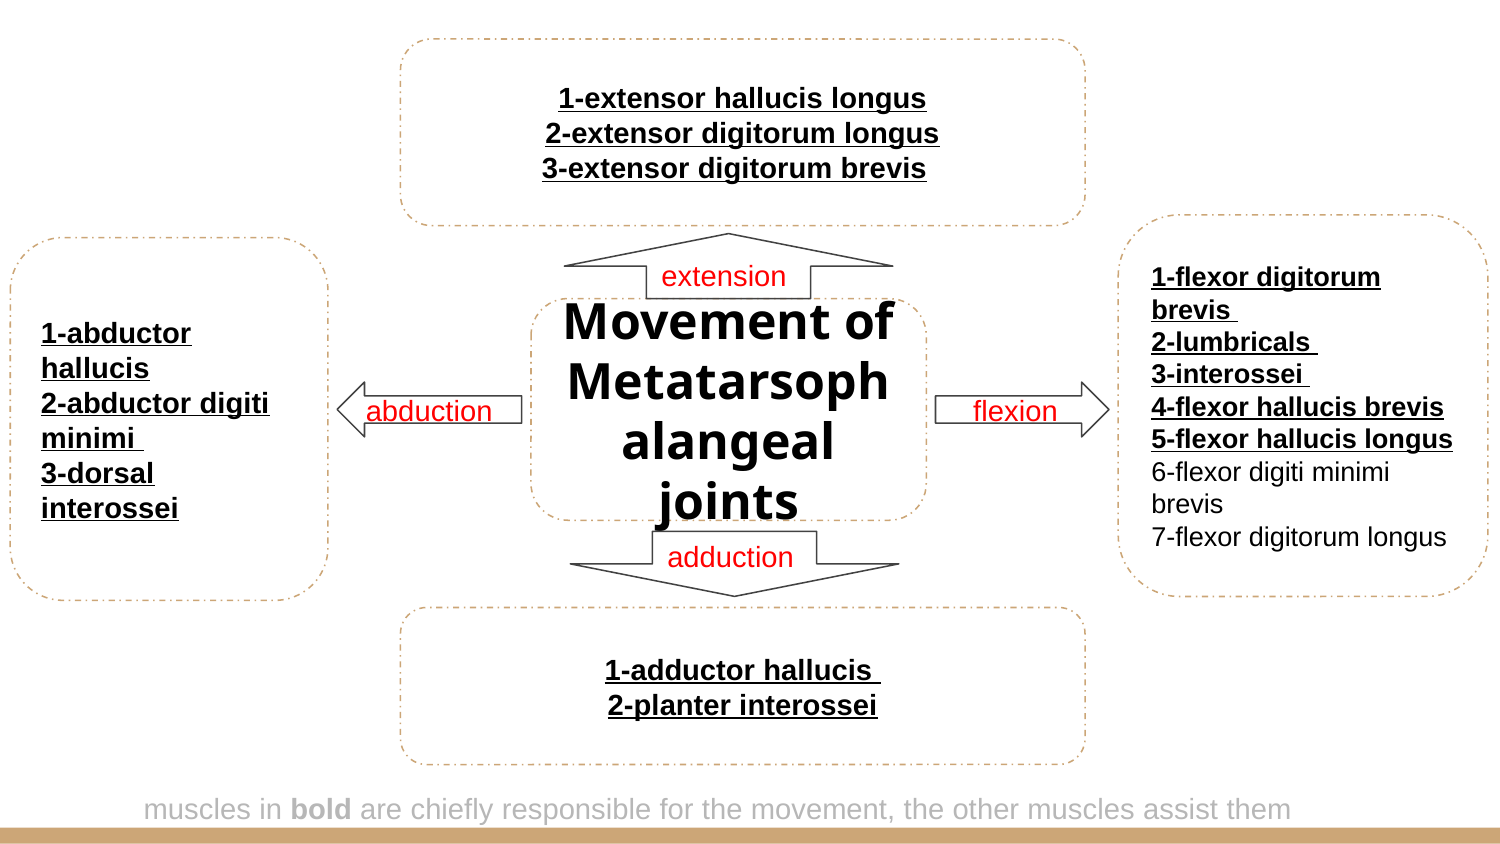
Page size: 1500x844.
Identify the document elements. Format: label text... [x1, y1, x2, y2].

text_box 1-flexor digitorum brevis 2-lumbricals 3-interossei 4-flexor hallucis brevis 5-flexor hallucis longus 6-flexor digiti minimi brevis 7-flexor digitorum longus [1118, 214, 1488, 597]
text_box extension [564, 233, 893, 299]
text_box flexion [935, 382, 1110, 437]
text_box 1-abductor hallucis 2-abductor digiti minimi 3-dorsal interossei [10, 237, 328, 601]
text_box abduction [337, 382, 522, 437]
text_box 1-adductor hallucis 2-planter interossei [400, 607, 1086, 765]
text_box muscles in bold are chiefly responsible for the movement, the other muscles assist them [128, 775, 1372, 841]
text_box Movement of Metatarsophalangeal joints [530, 298, 927, 521]
text_box 1-extensor hallucis longus 2-extensor digitorum longus 3-extensor digitorum brevis [400, 38, 1086, 226]
text_box adduction [570, 531, 899, 597]
